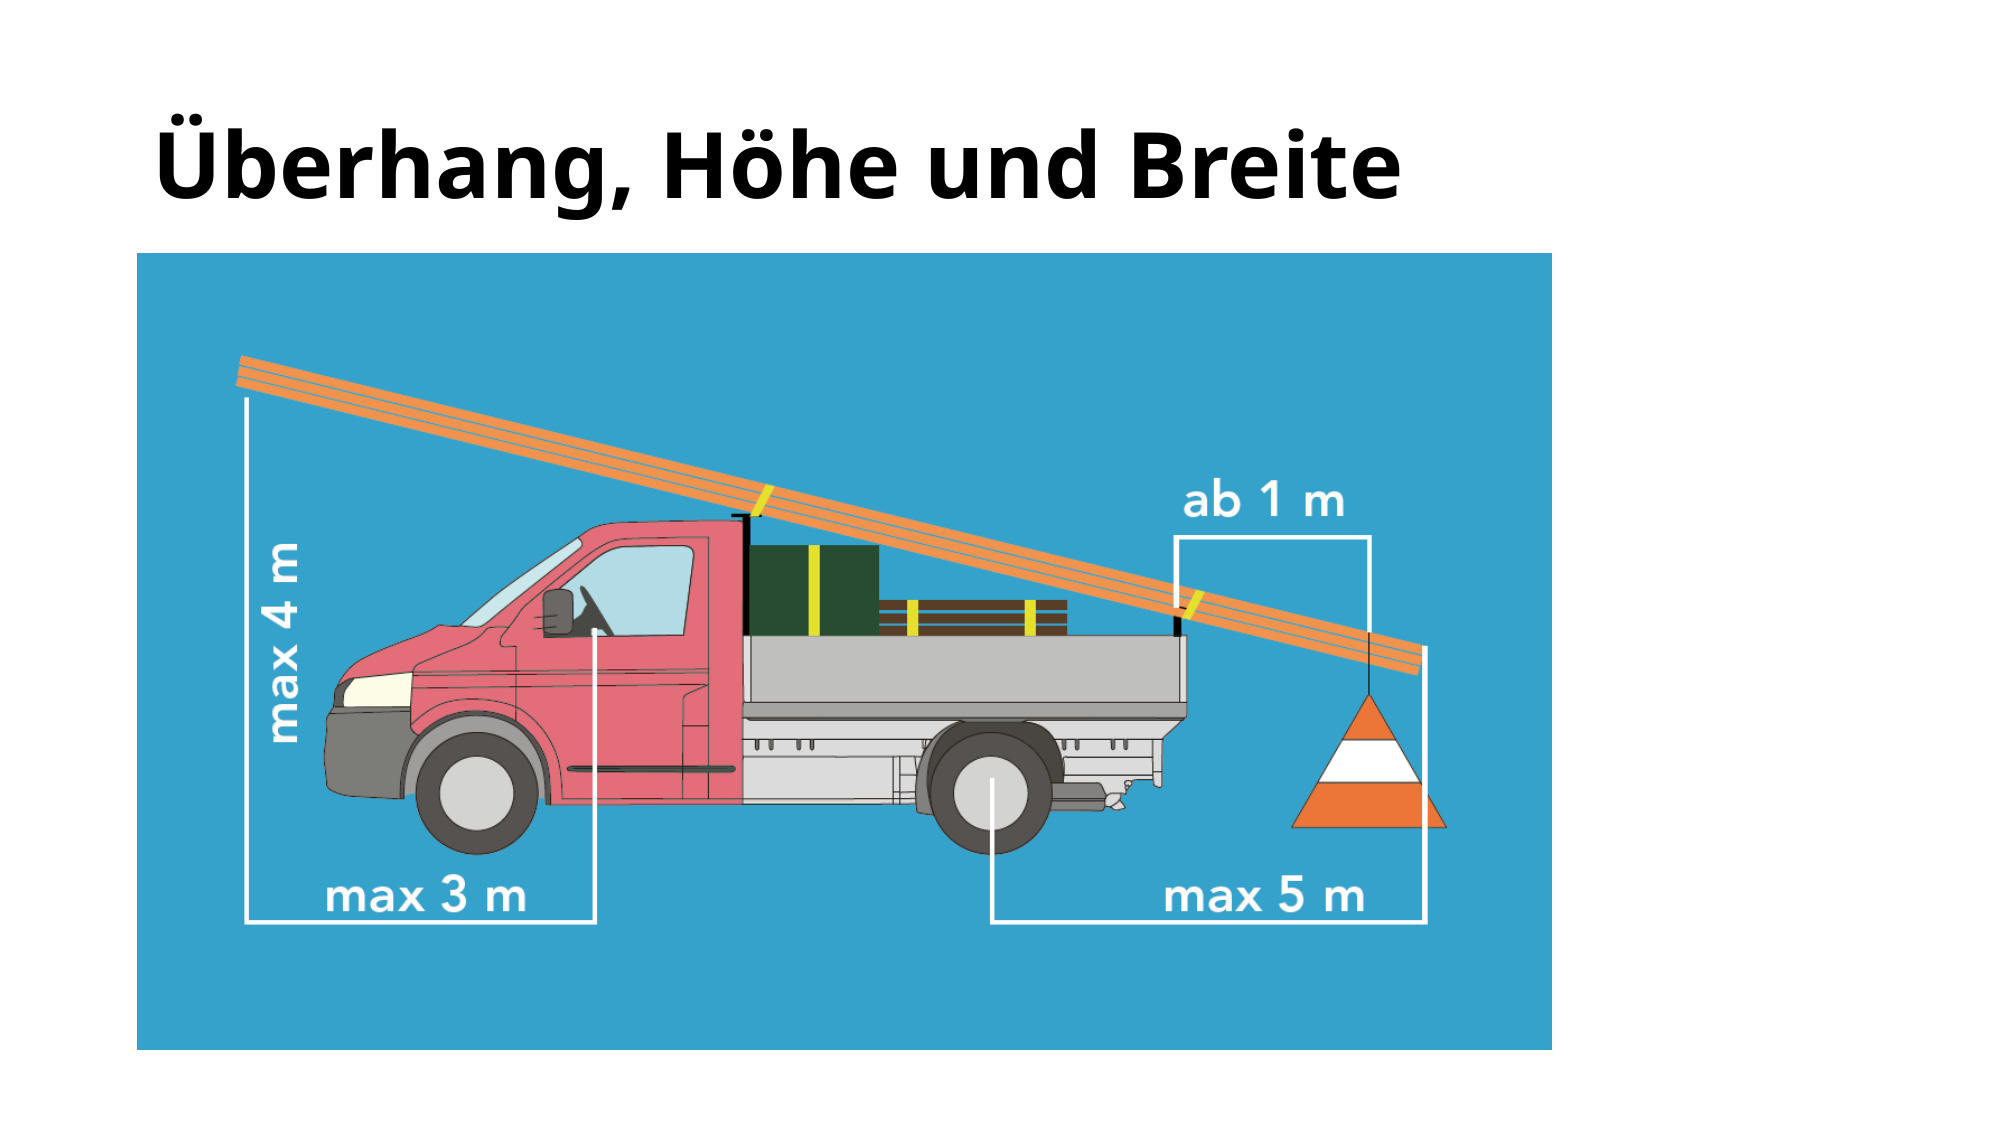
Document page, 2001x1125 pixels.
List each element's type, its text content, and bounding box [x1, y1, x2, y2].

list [137, 253, 1552, 1050]
title Überhang, Höhe und Breite [137, 59, 1863, 278]
